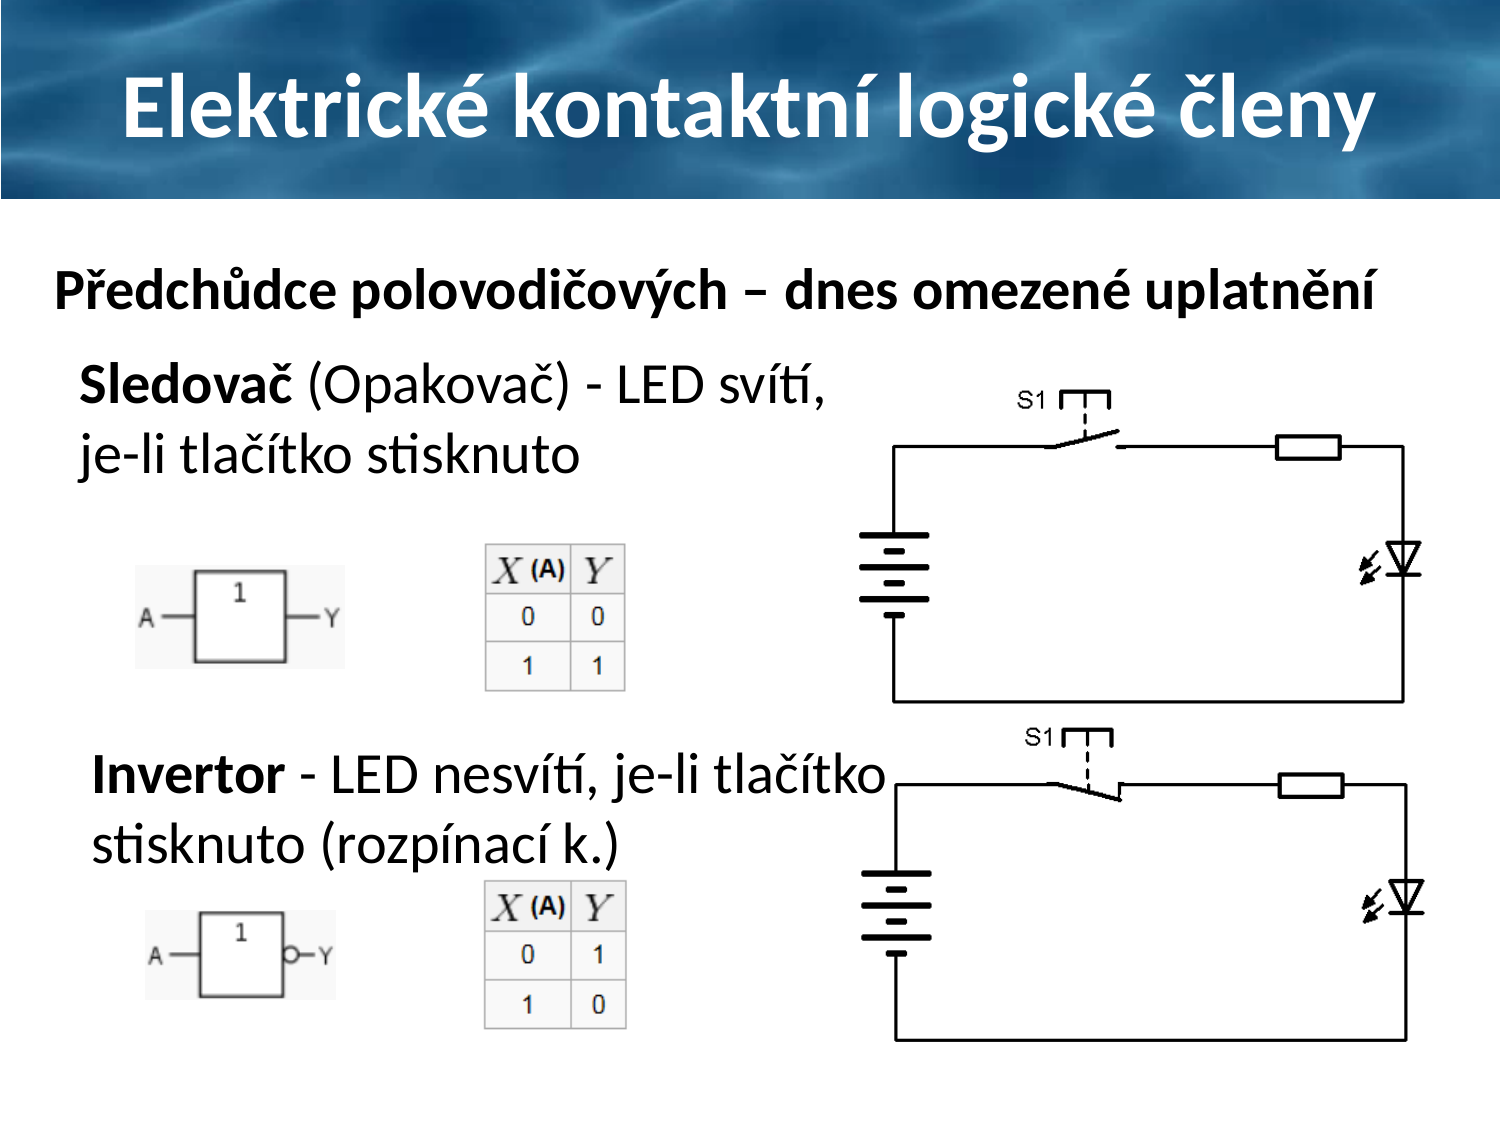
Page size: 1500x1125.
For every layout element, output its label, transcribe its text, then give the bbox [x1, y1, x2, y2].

picture [144, 910, 336, 1000]
picture [479, 533, 635, 701]
picture [135, 565, 345, 670]
text_box Invertor - LED nesvítí, je-li tlačítko stisknuto (rozpínací k.) [76, 727, 850, 953]
picture [855, 380, 1432, 1059]
list Předchůdce polovodičových – dnes omezené uplatnění [39, 243, 1447, 350]
picture [478, 871, 638, 1039]
text_box Sledovač (Opakovač) - LED svítí, je-li tlačítko stisknuto [64, 338, 892, 563]
title Elektrické kontaktní logické členy [37, 7, 1463, 195]
picture [1, 0, 1500, 199]
